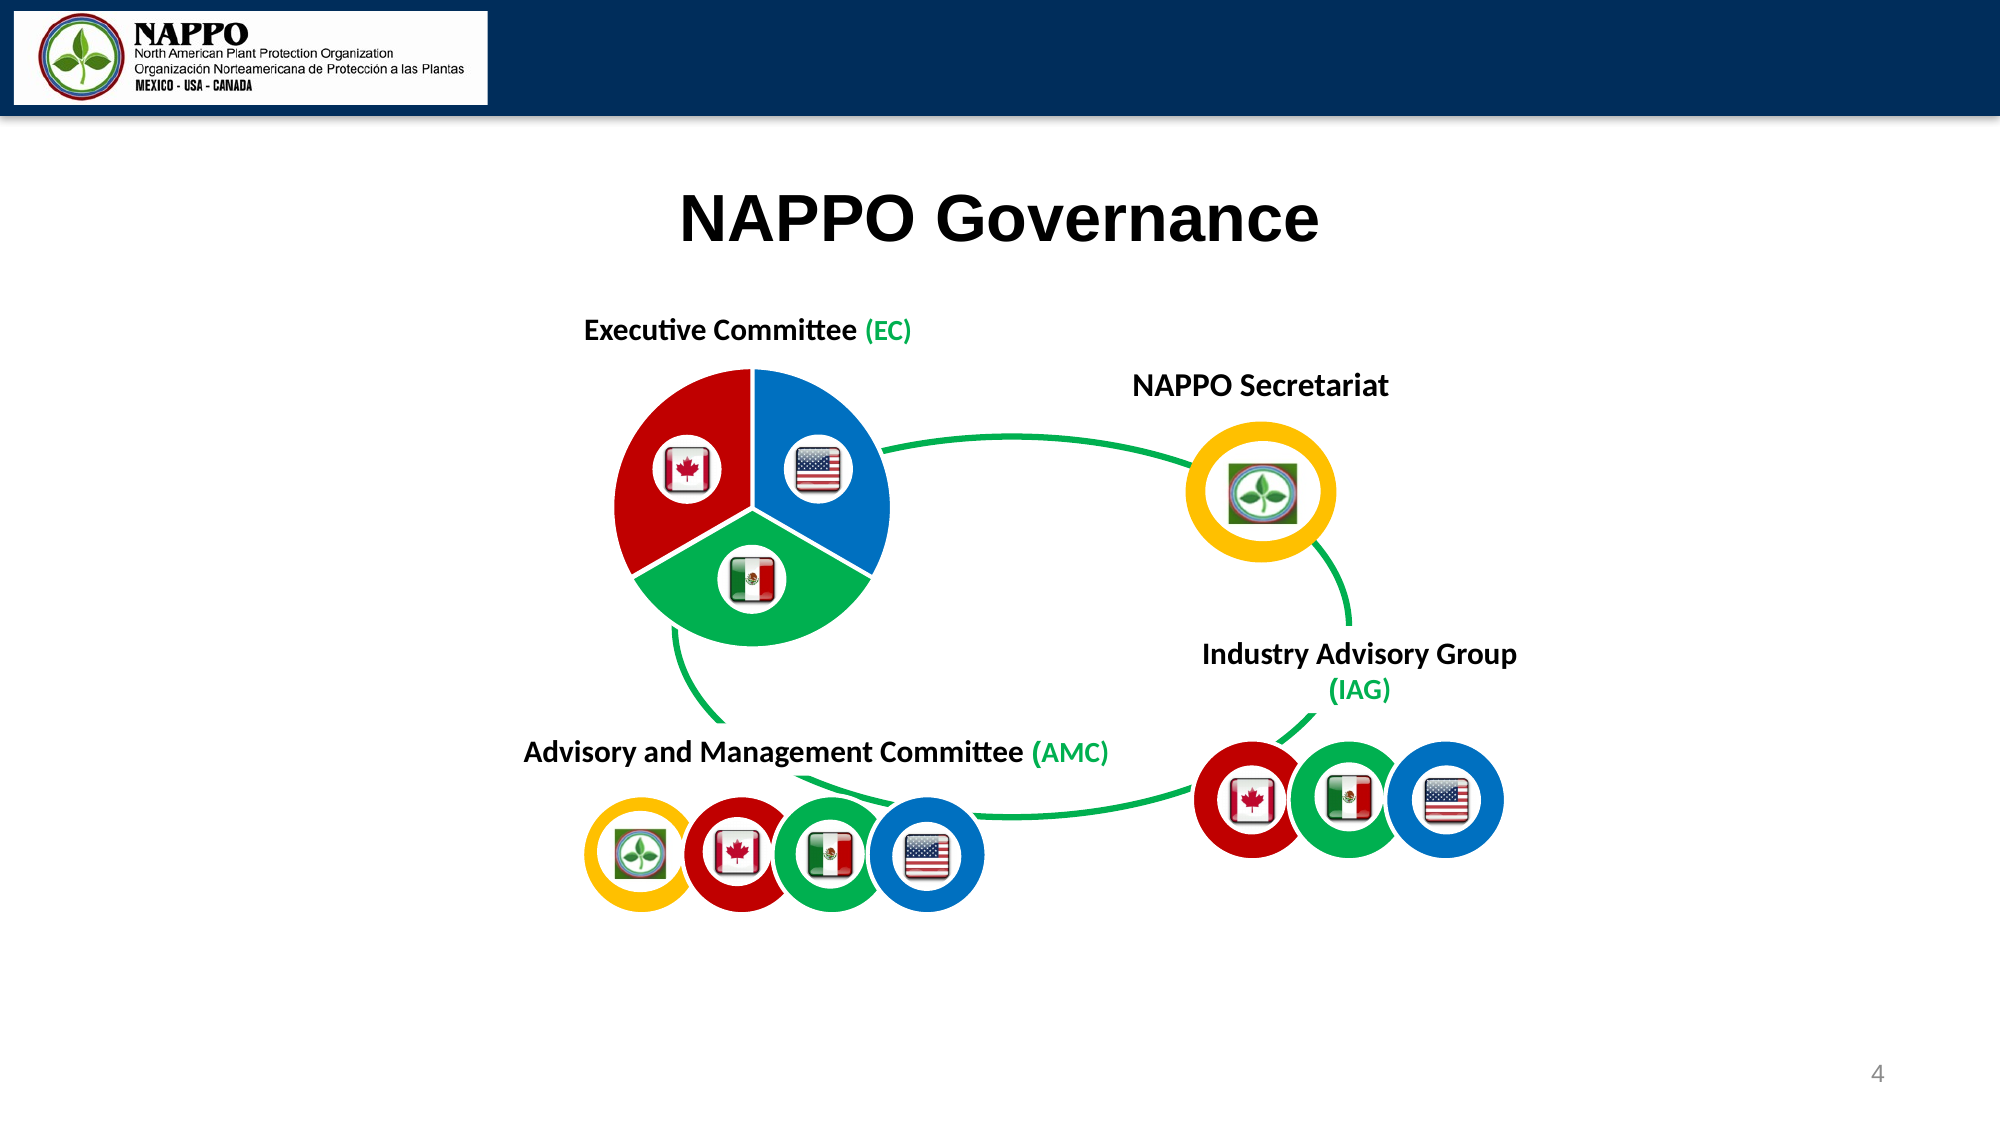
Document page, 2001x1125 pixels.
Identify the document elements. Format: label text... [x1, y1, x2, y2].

text_box [0, 0, 2000, 117]
text_box [1205, 441, 1321, 542]
text_box Advisory and Management Committee (AMC) [993, 723, 1151, 776]
picture [13, 10, 488, 106]
title NAPPO Governance [324, 120, 1675, 309]
text_box Advisory and Management Committee (AMC) [508, 723, 576, 776]
text_box Executive Committee (EC) [569, 309, 960, 354]
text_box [577, 336, 945, 672]
text_box Industry Advisory Group (IAG) [1185, 626, 1535, 714]
text_box NAPPO Secretariat [1097, 356, 1425, 411]
text_box [949, 434, 1352, 820]
slide_number 4 [1433, 1042, 1900, 1103]
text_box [581, 673, 987, 1037]
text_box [1191, 640, 1507, 959]
text_box [1183, 419, 1339, 565]
